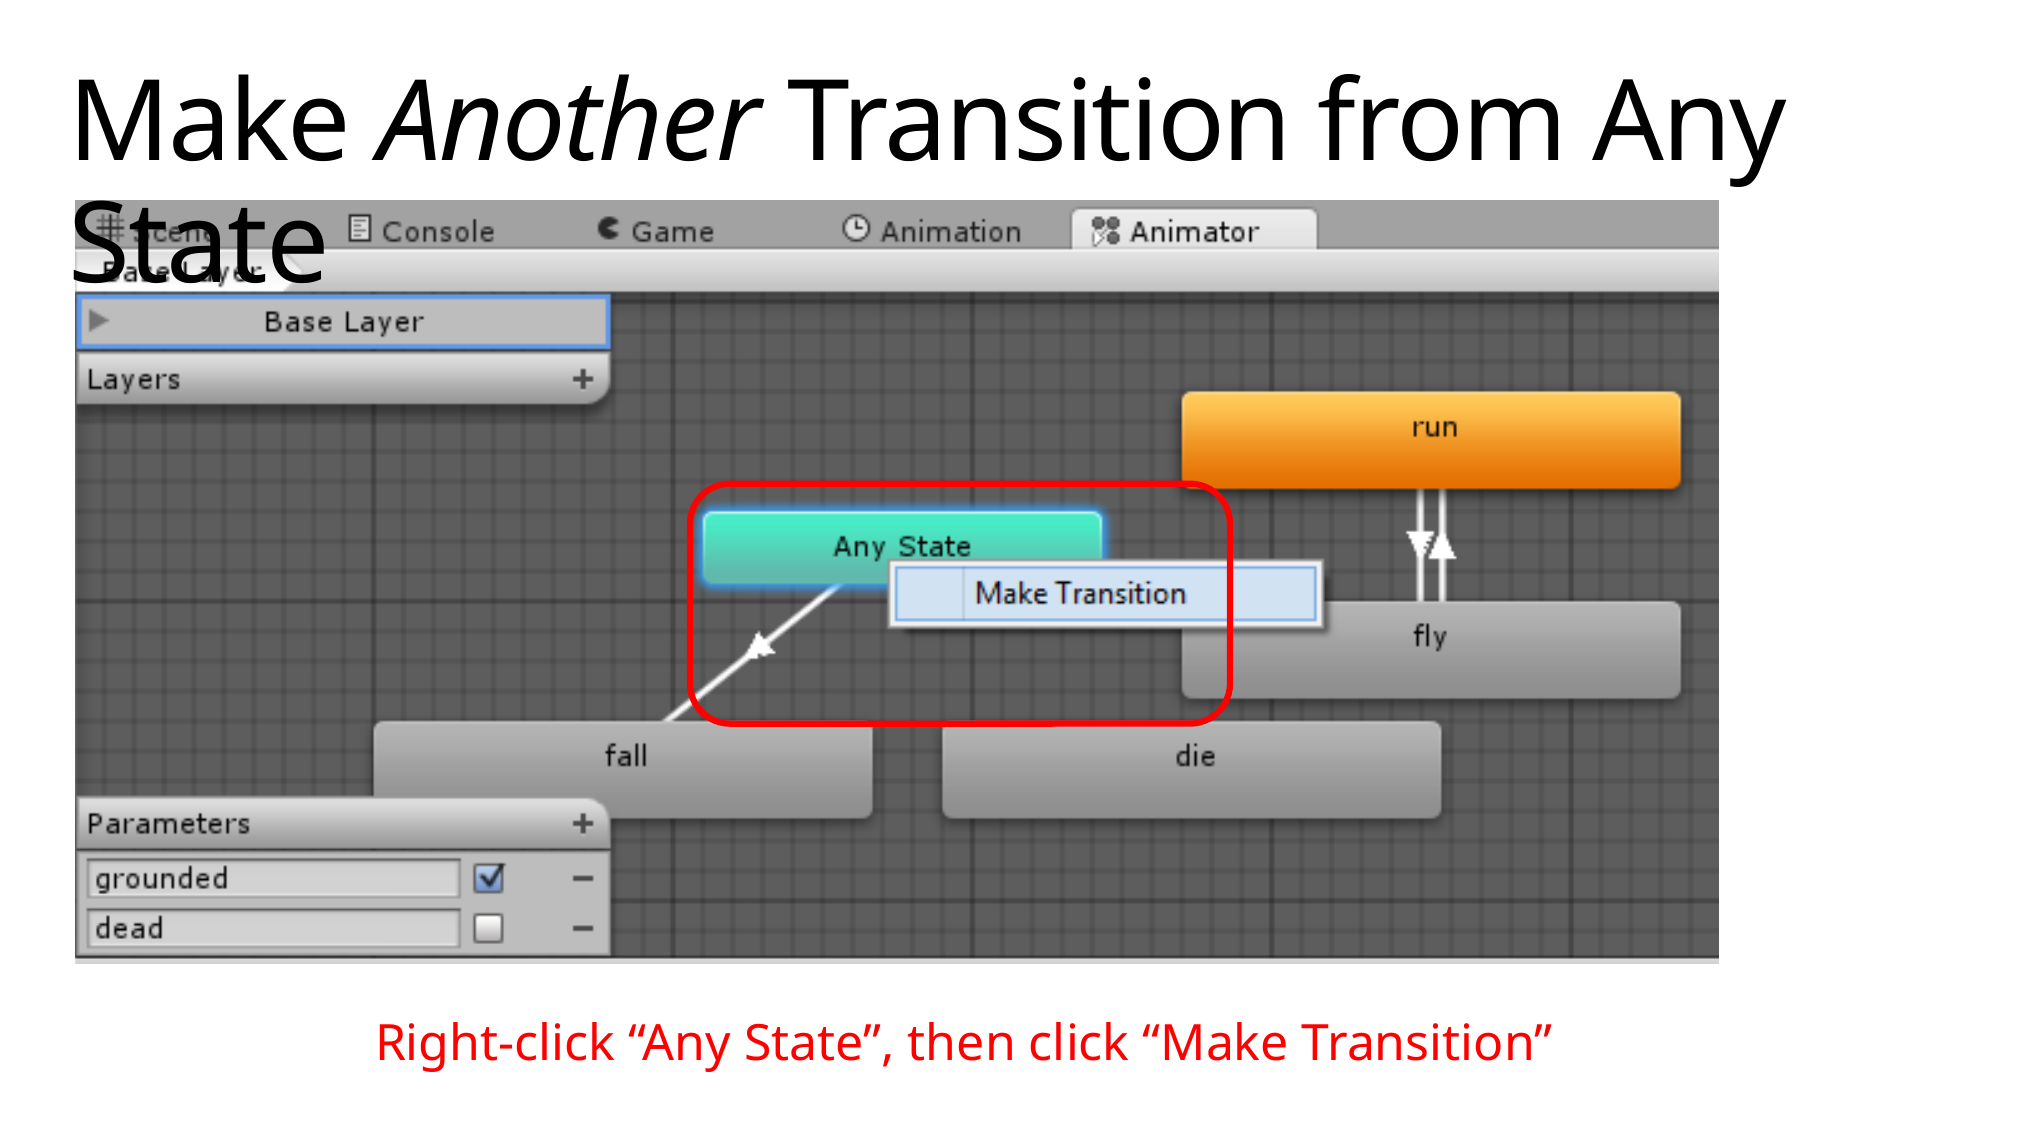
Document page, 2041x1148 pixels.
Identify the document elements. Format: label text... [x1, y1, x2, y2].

text_box Right-click “Any State”, then click “Make Transition” [345, 993, 1600, 1096]
picture [74, 200, 1720, 965]
title Make Another Transition from Any State [45, 48, 1996, 199]
